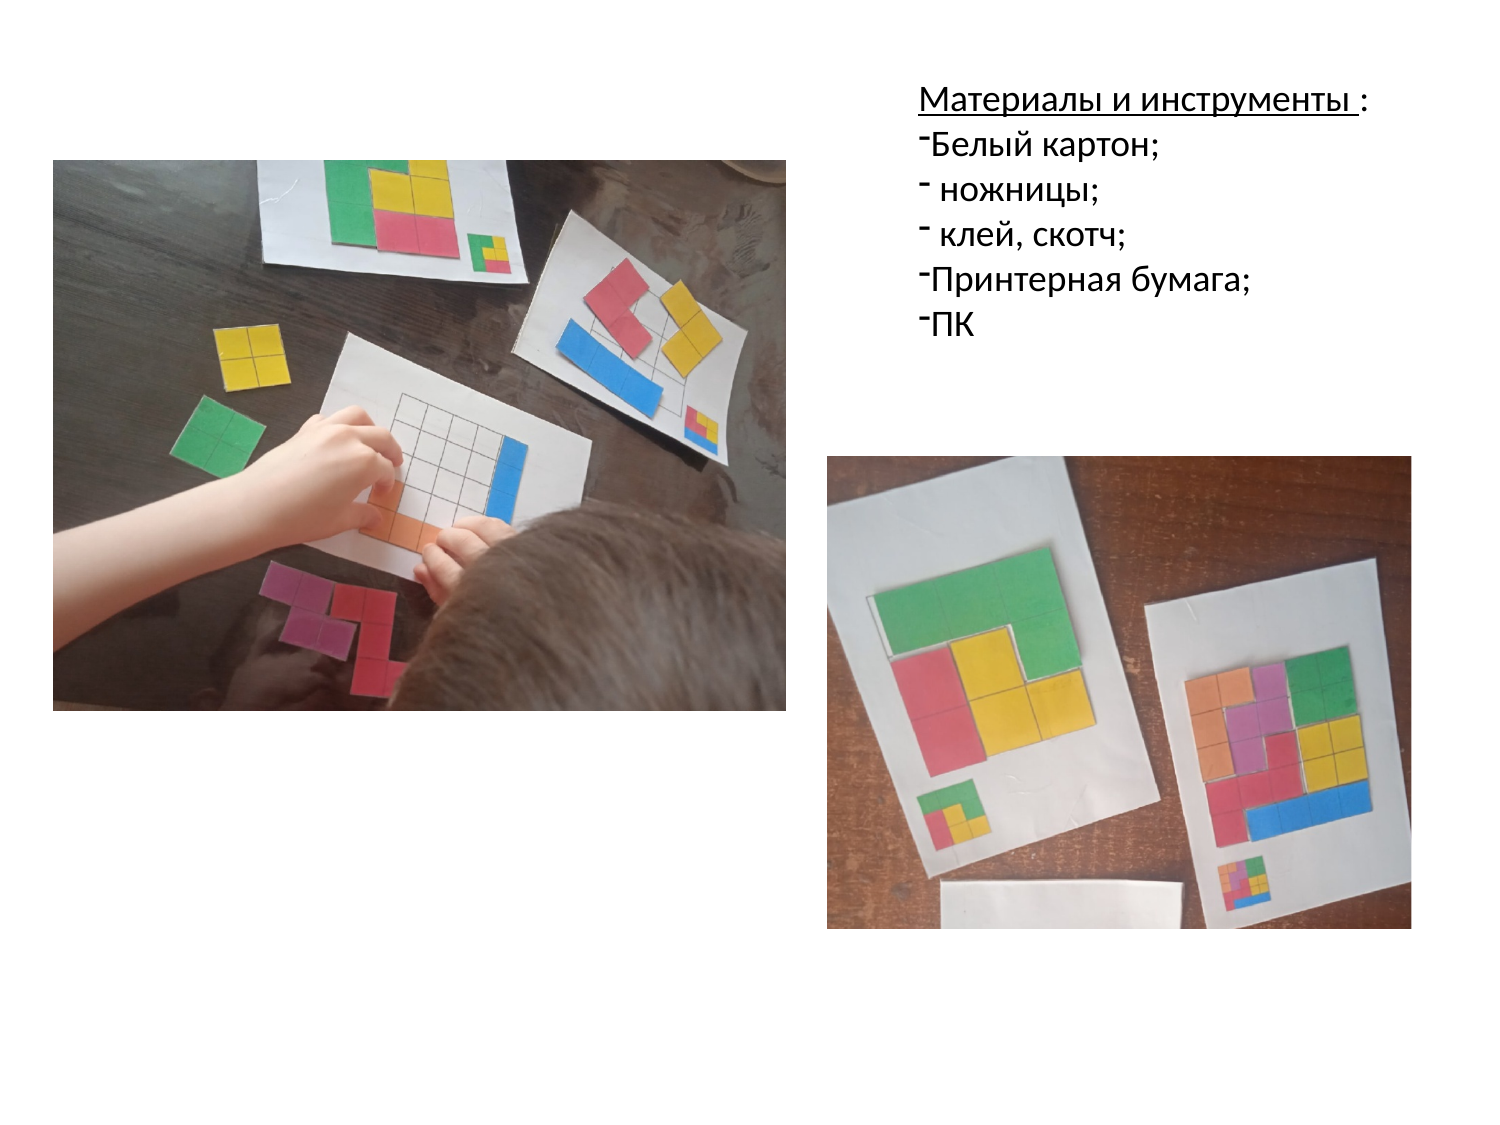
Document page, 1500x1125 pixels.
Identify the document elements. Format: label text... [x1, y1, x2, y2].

picture [52, 160, 786, 711]
picture [826, 455, 1412, 929]
text_box Материалы и инструменты : Белый картон; ножницы; клей, скотч; Принтерная бумага; ПК [903, 66, 1388, 352]
